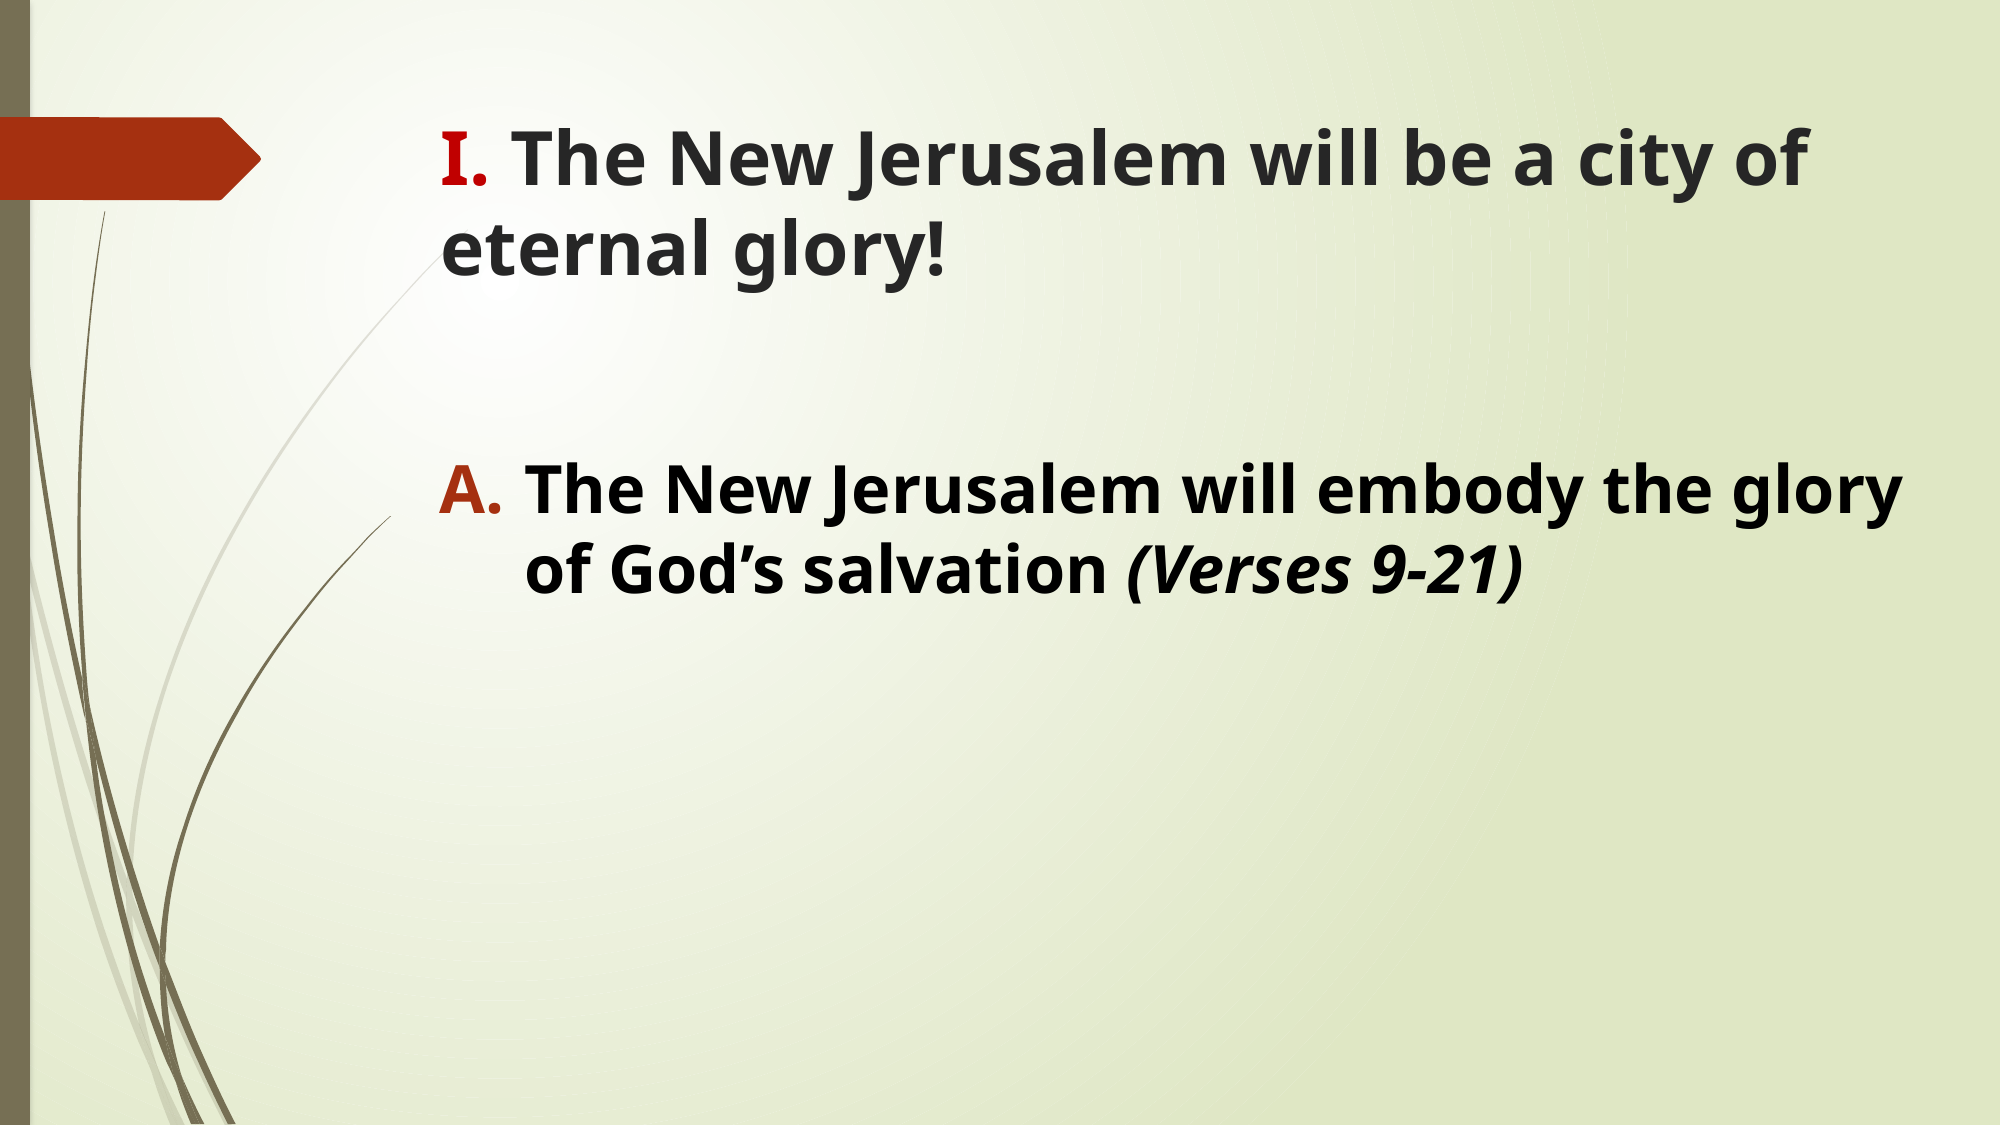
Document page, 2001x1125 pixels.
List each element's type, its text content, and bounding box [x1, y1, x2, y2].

list The New Jerusalem will embody the glory of God’s salvation (Verses 9-21) [424, 439, 1961, 792]
title I. The New Jerusalem will be a city of eternal glory! [425, 102, 1888, 313]
